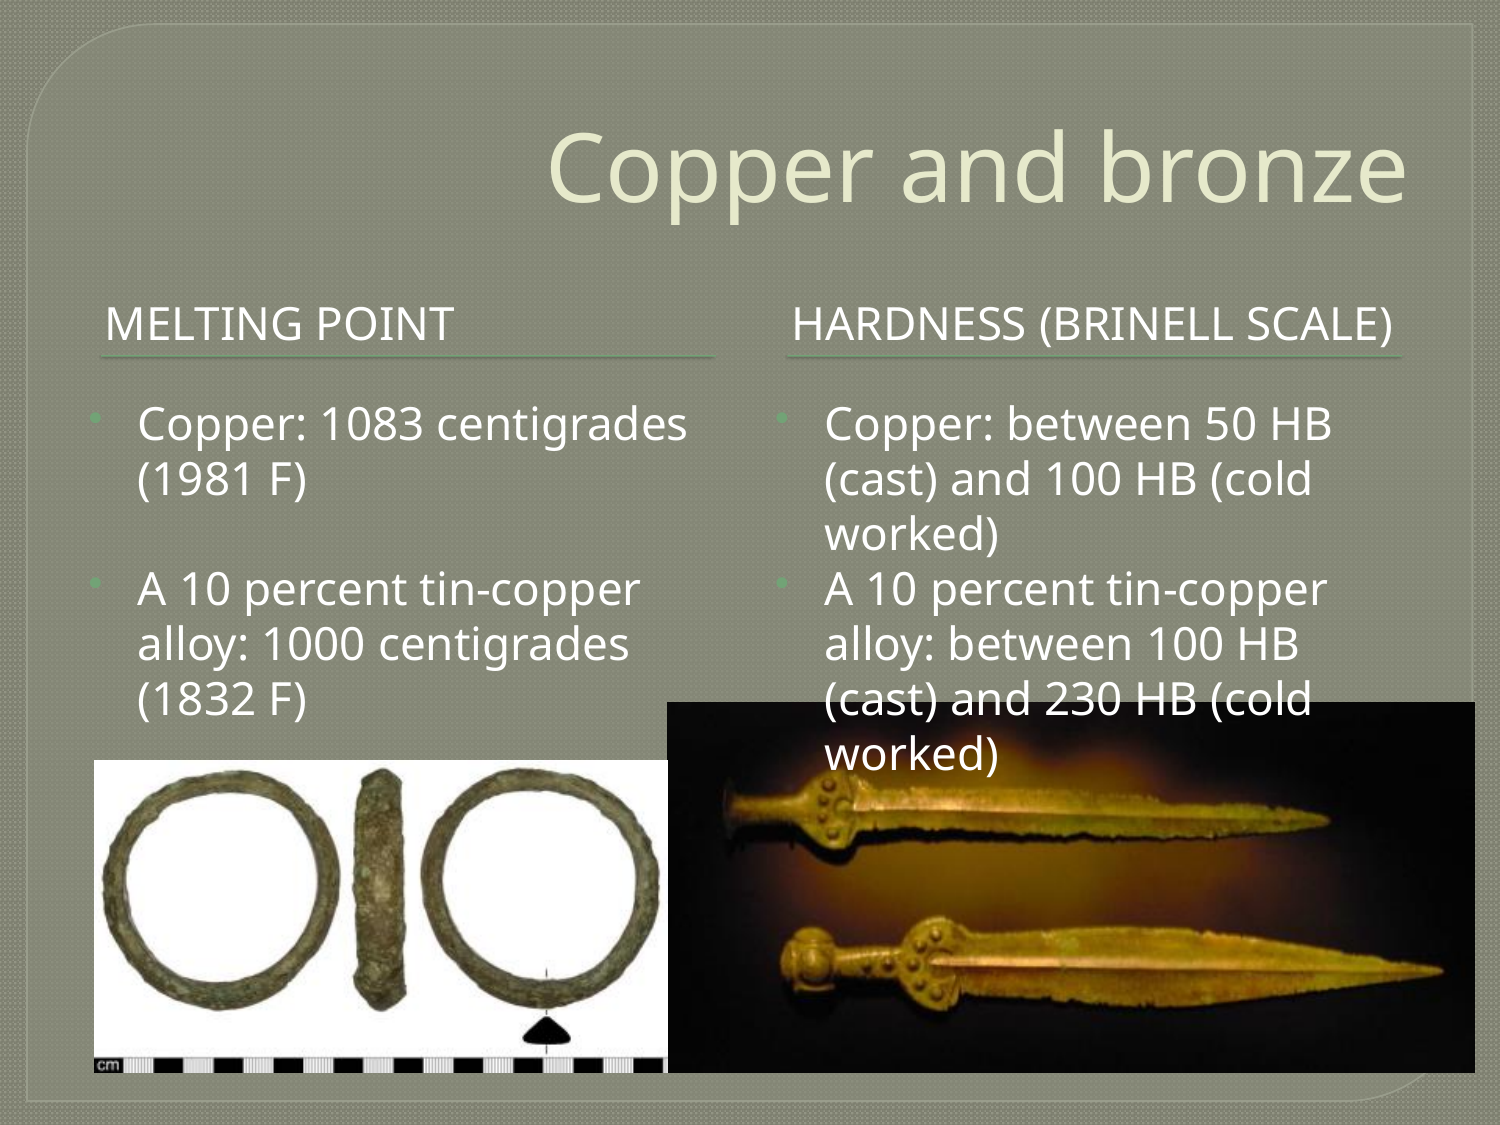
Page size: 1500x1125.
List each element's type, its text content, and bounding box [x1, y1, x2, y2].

list Melting point [75, 251, 738, 357]
list Copper: between 50 HB (cast) and 100 HB (cold worked) A 10 percent tin-copper alloy: between 100 HB (cast) and 230 HB (cold worked) [761, 387, 1425, 701]
list Copper: 1083 centigrades (1981 F) A 10 percent tin-copper alloy: 1000 centigrades (1832 F) [75, 387, 738, 1035]
list Hardness (brinell scale) [761, 251, 1425, 357]
picture [94, 702, 1476, 1073]
title Copper and bronze [75, 41, 1425, 229]
